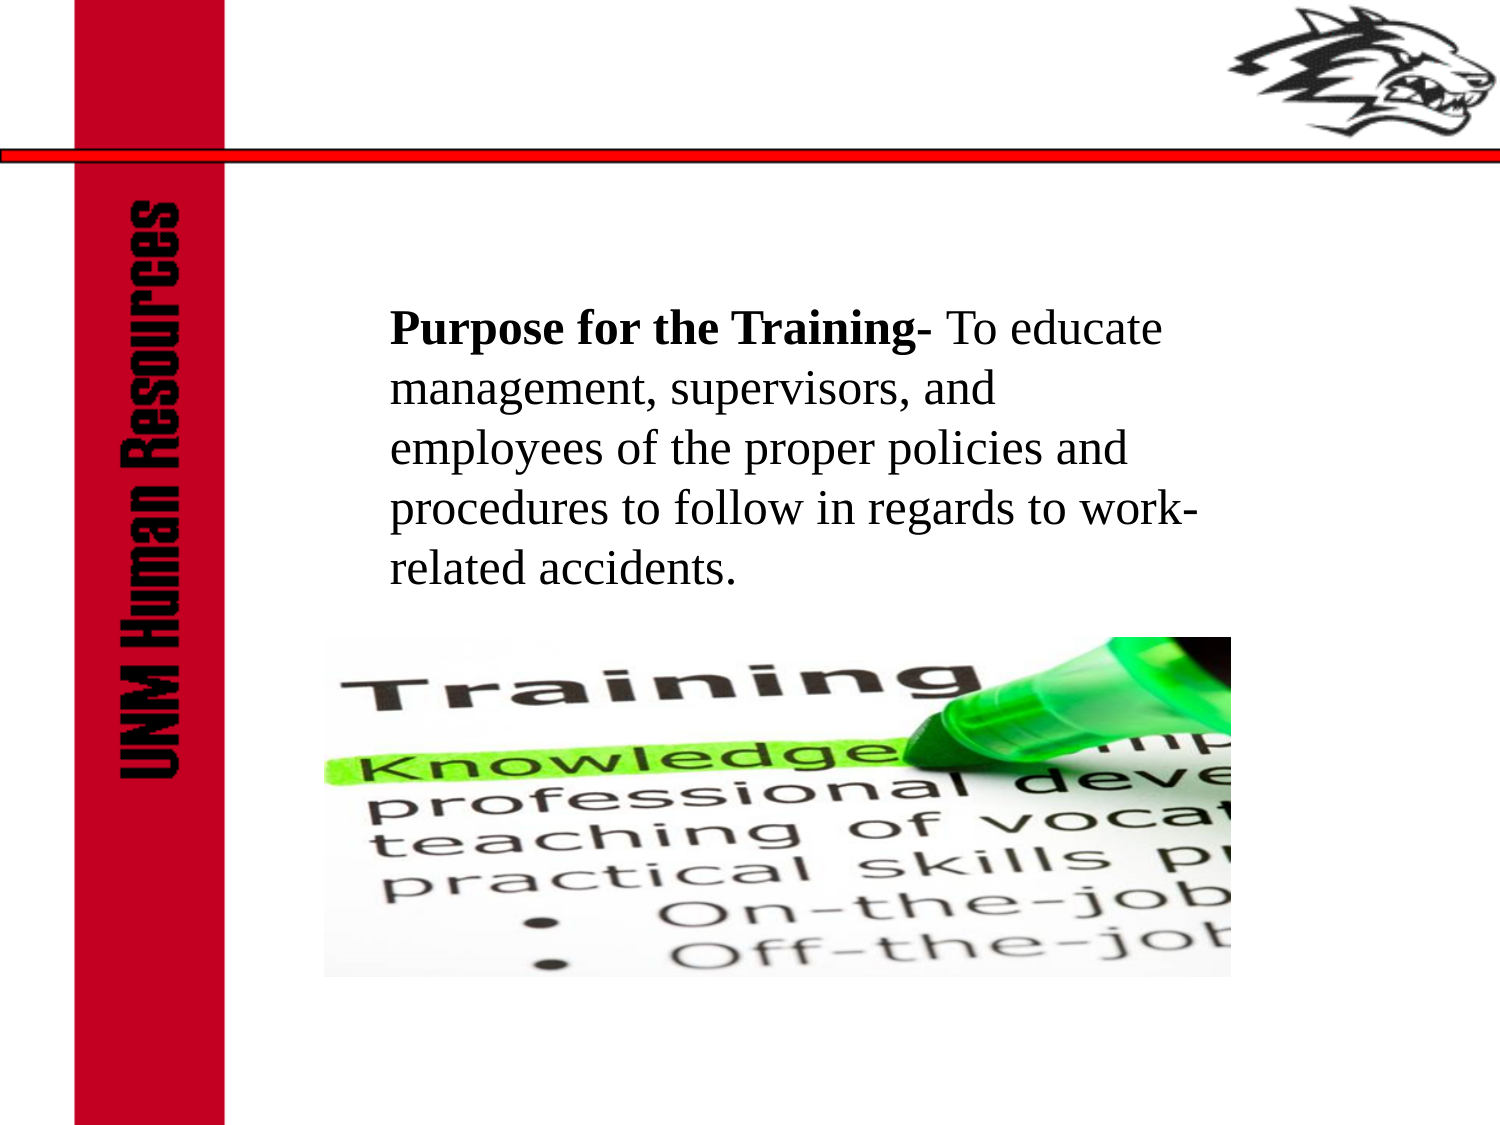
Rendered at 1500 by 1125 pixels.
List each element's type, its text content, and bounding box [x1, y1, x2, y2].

picture [0, 0, 1500, 1125]
text_box Purpose for the Training- To educate management, supervisors, and employees of the proper policies and procedures to follow in regards to work-related accidents. [375, 287, 1231, 636]
